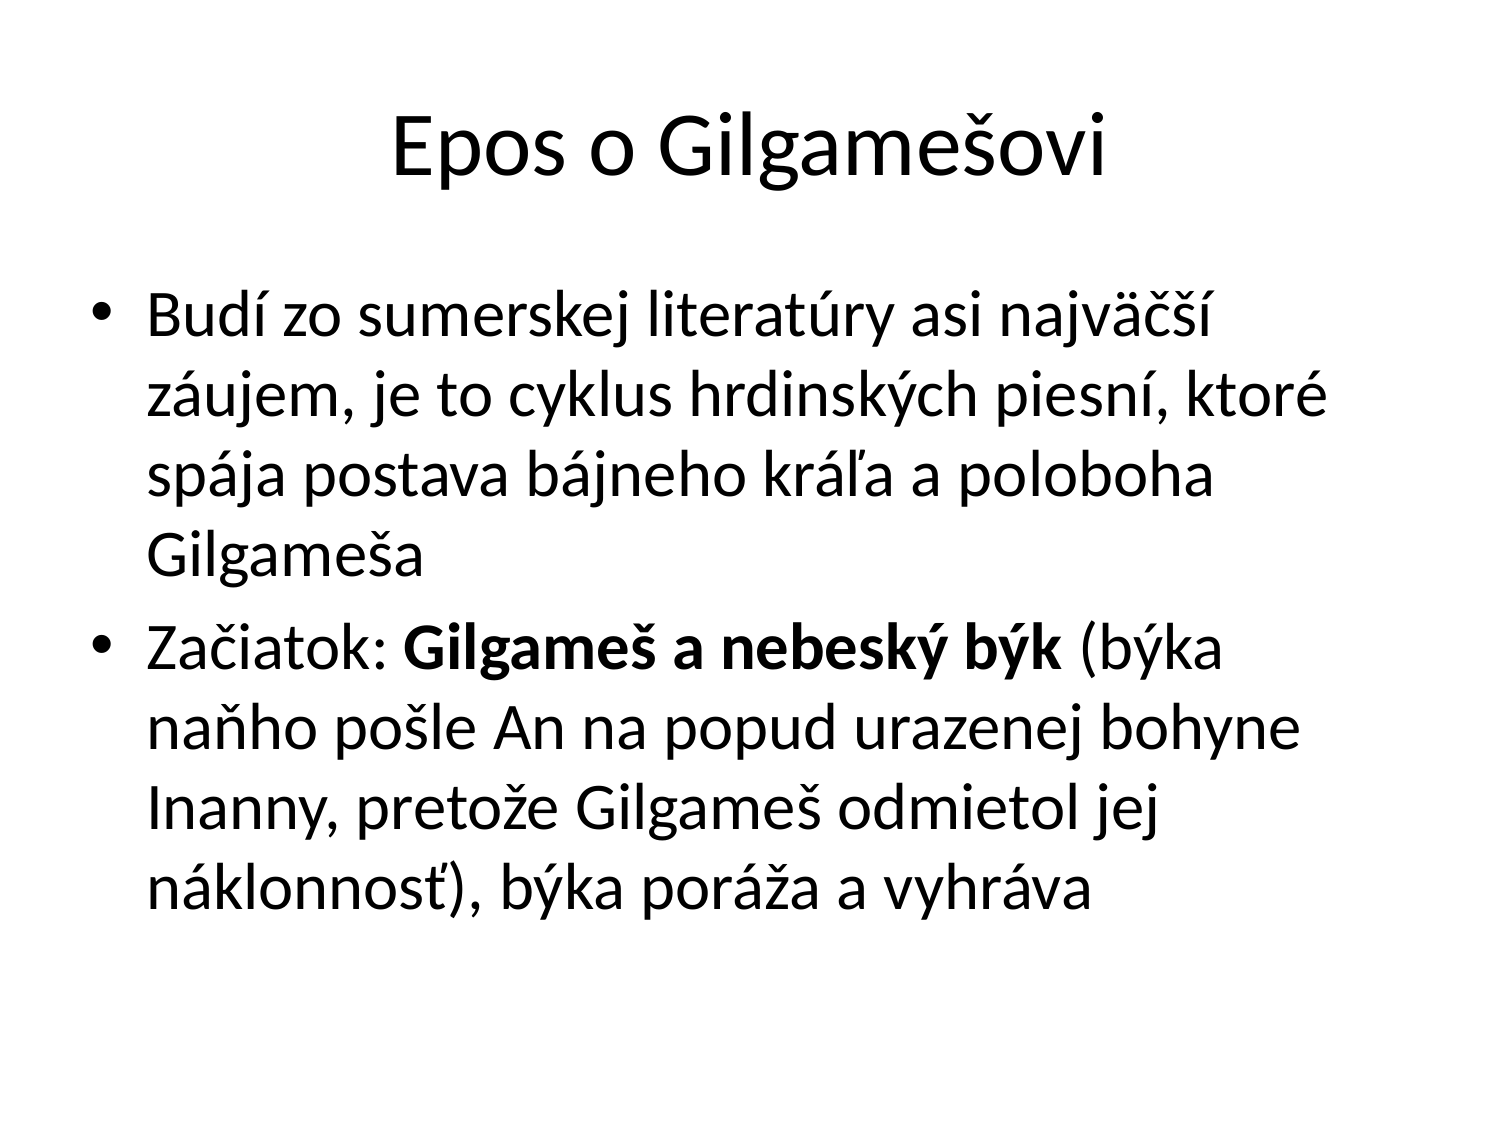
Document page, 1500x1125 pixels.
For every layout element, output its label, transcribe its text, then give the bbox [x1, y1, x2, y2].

list Budí zo sumerskej literatúry asi najväčší záujem, je to cyklus hrdinských piesní, ktoré spája postava bájneho kráľa a poloboha Gilgameša Začiatok: Gilgameš a nebeský býk (býka naňho pošle An na popud urazenej bohyne Inanny, pretože Gilgameš odmietol jej náklonnosť), býka poráža a vyhráva [75, 262, 1425, 1005]
title Epos o Gilgamešovi [75, 45, 1425, 233]
